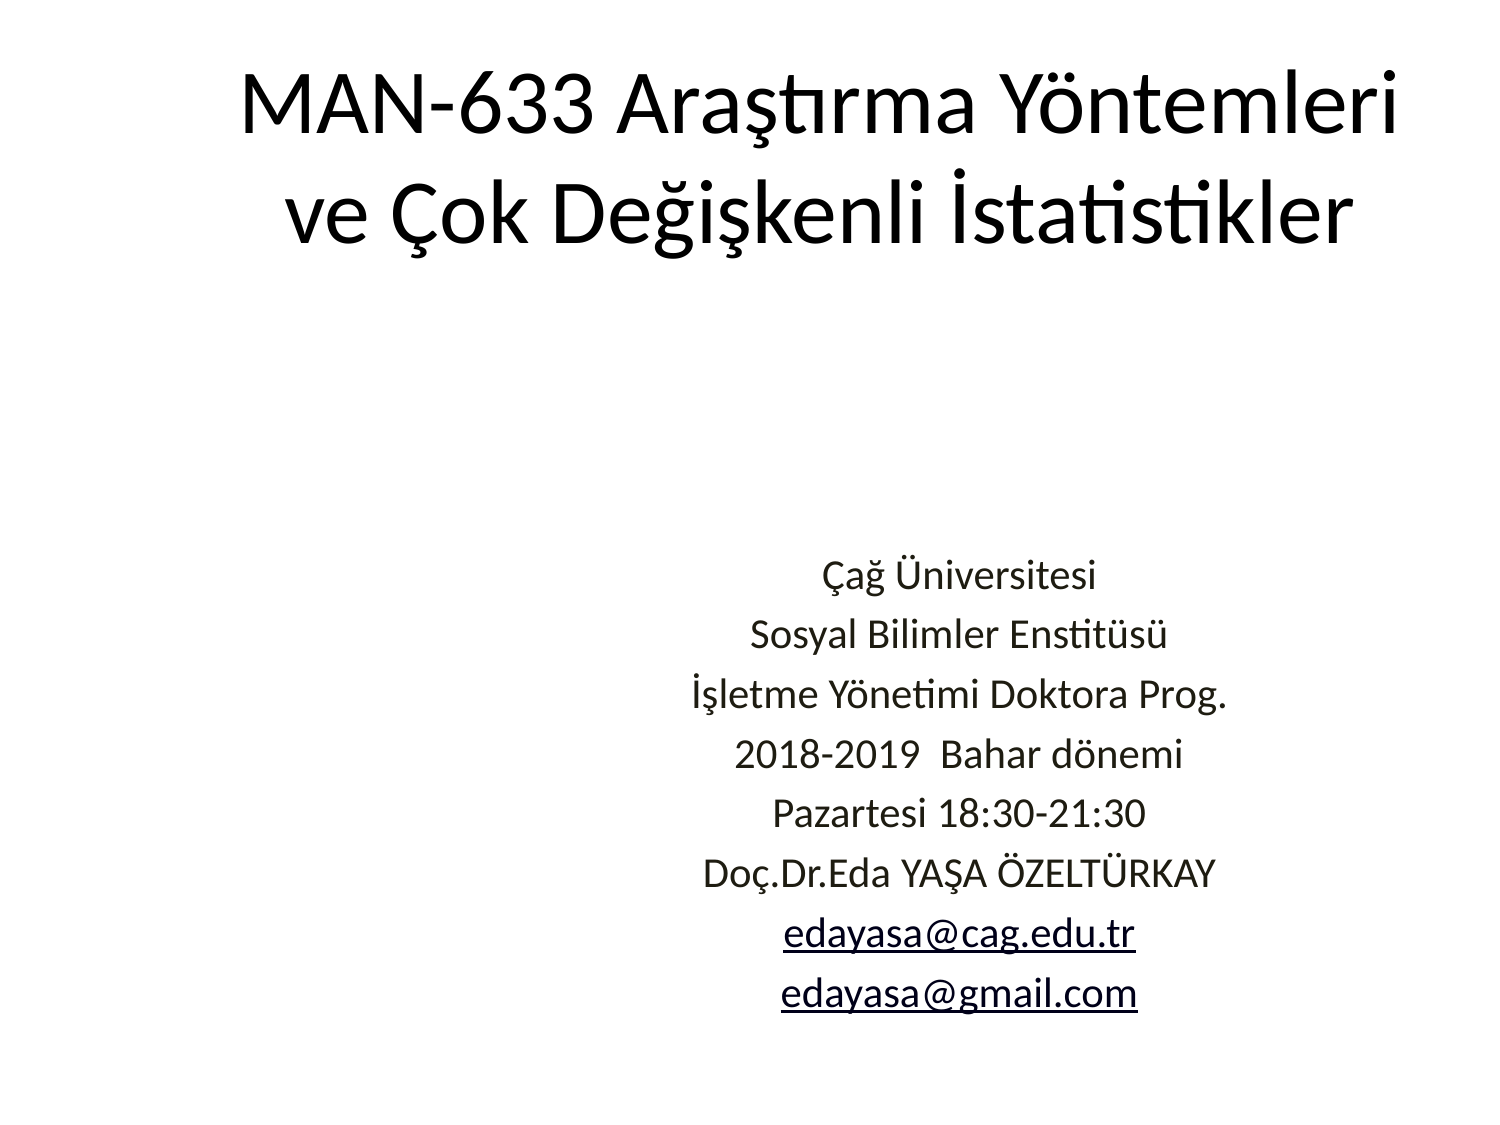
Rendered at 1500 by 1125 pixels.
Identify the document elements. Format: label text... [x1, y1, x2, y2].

subtitle Çağ Üniversitesi Sosyal Bilimler Enstitüsü İşletme Yönetimi Doktora Prog. 2018-2019 Bahar dönemi Pazartesi 18:30-21:30 Doç.Dr.Eda Yaşa özeltürkay edayasa@cag.edu.tr edayasa@gmail.com [419, 538, 1500, 1024]
title MAN-633 Araştırma Yöntemleri ve Çok Değişkenli İstatistikler [183, 30, 1458, 273]
